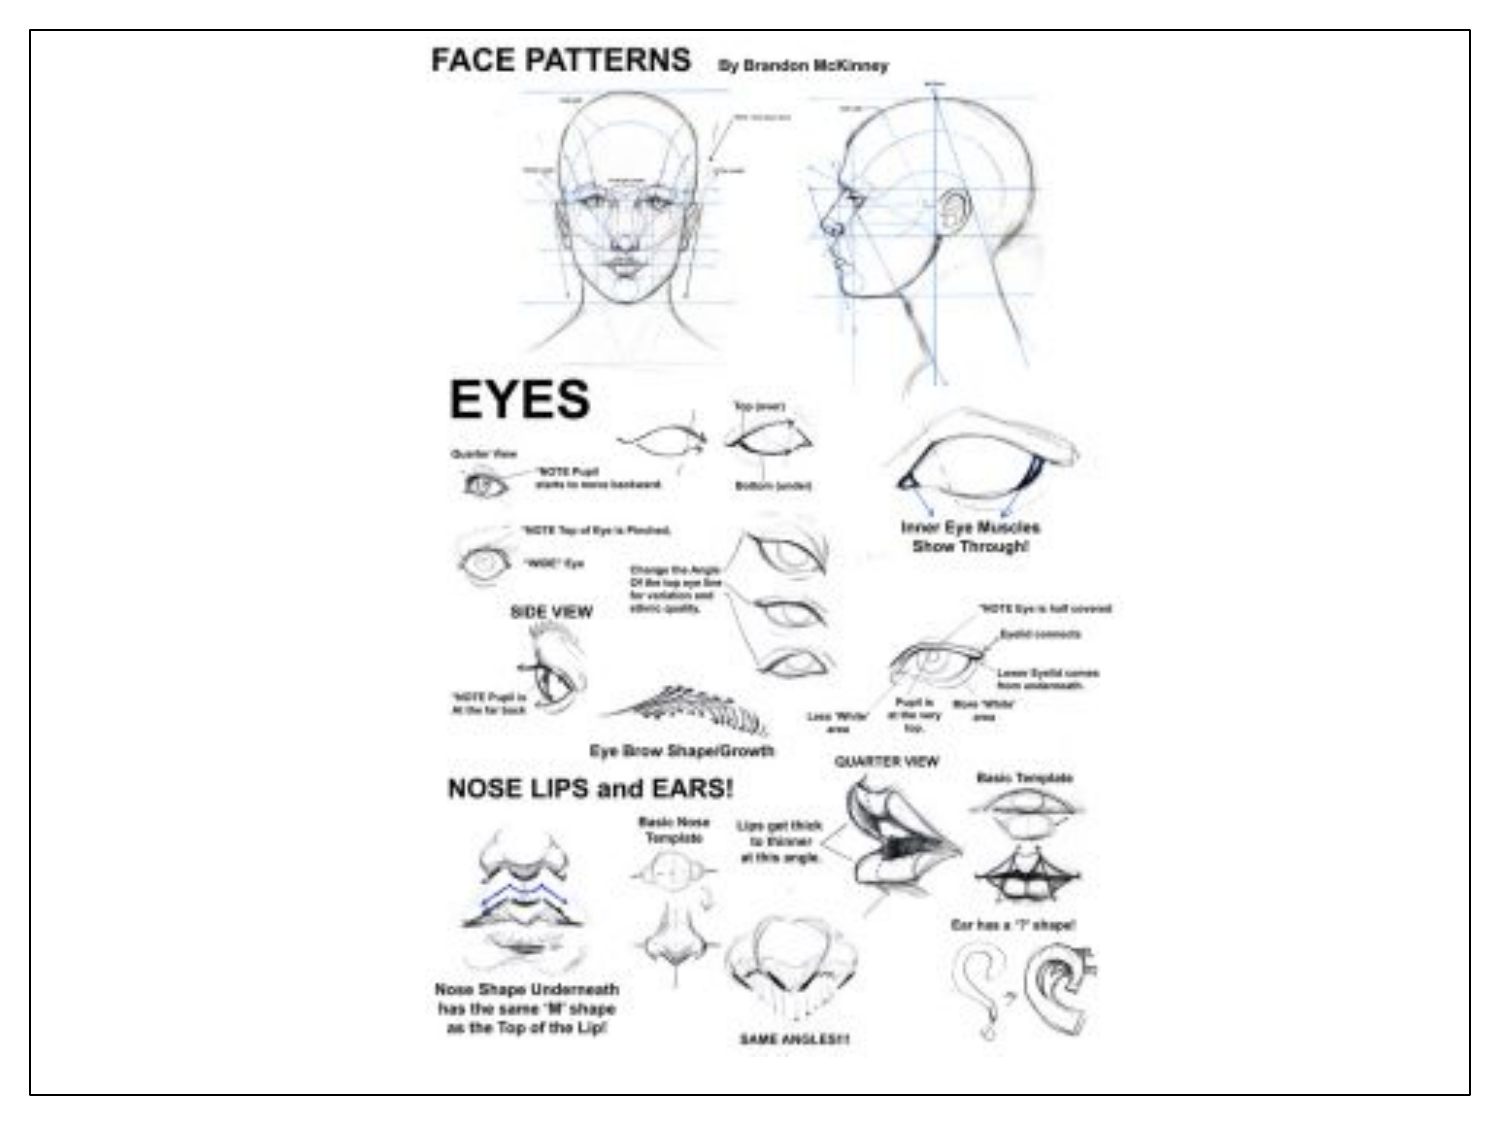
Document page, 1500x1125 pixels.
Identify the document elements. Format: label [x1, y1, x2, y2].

list [424, 37, 1127, 1057]
